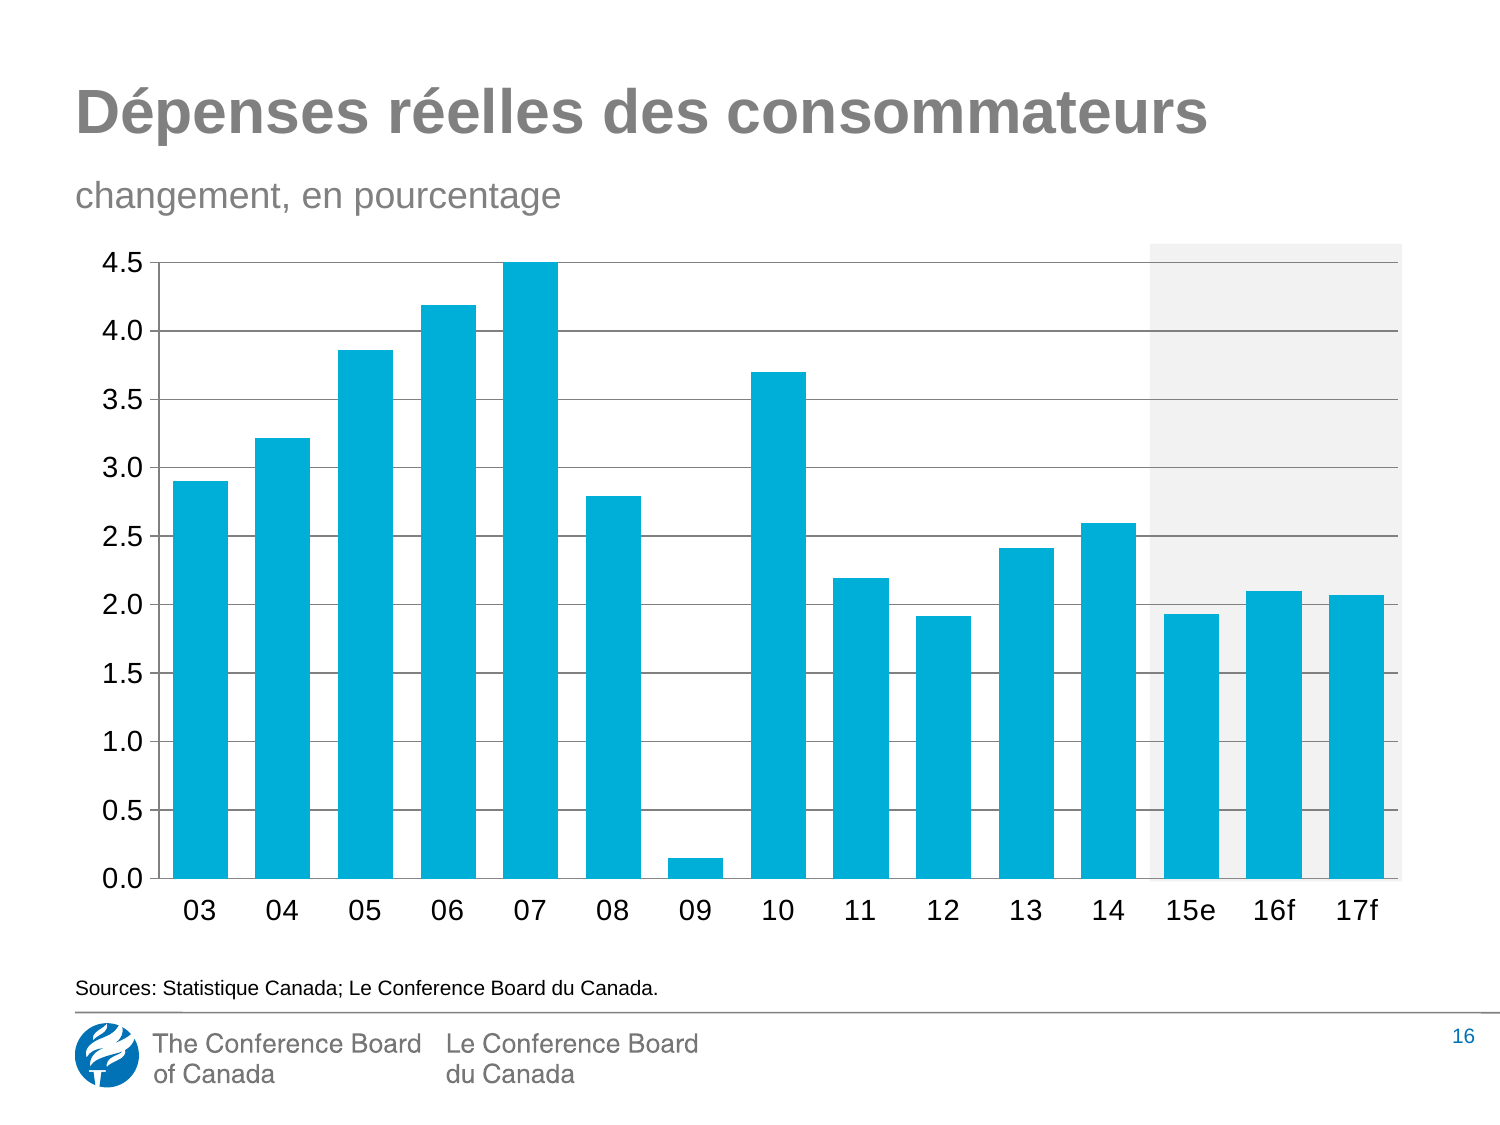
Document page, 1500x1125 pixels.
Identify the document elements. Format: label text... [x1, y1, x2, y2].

chart [74, 231, 1426, 941]
list Sources: Statistique Canada; Le Conference Board du Canada. [75, 975, 1407, 1013]
text_box Dépenses réelles des consommateurs changement, en pourcentage [74, 74, 1425, 220]
